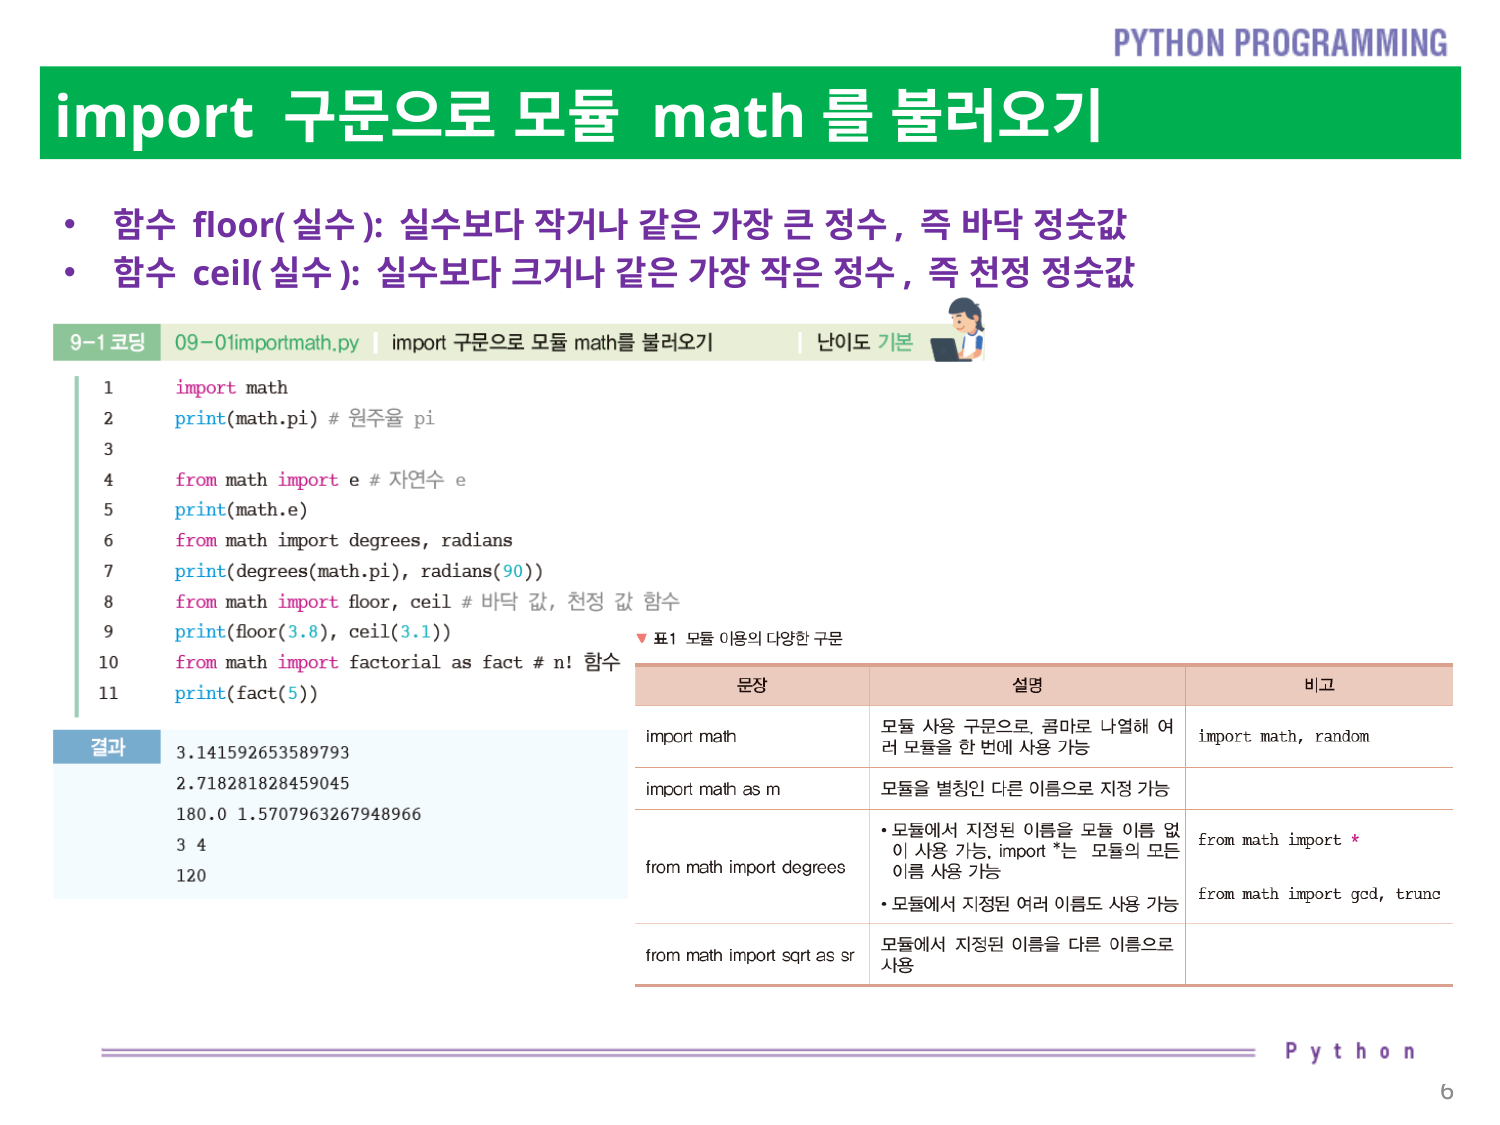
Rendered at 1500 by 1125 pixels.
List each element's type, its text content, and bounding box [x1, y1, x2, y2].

picture [18, 1020, 1483, 1084]
title import 구문으로 모듈 math를 불러오기 [39, 76, 1444, 152]
slide_number 6 [1119, 1071, 1470, 1112]
list 함수 floor(실수): 실수보다 작거나 같은 가장 큰 정수, 즉 바닥 정숫값 함수 ceil(실수): 실수보다 크거나 같은 가장 작은 정수, 즉 천정 정숫값 [48, 195, 1461, 300]
picture [47, 290, 1460, 996]
picture [1106, 13, 1462, 66]
